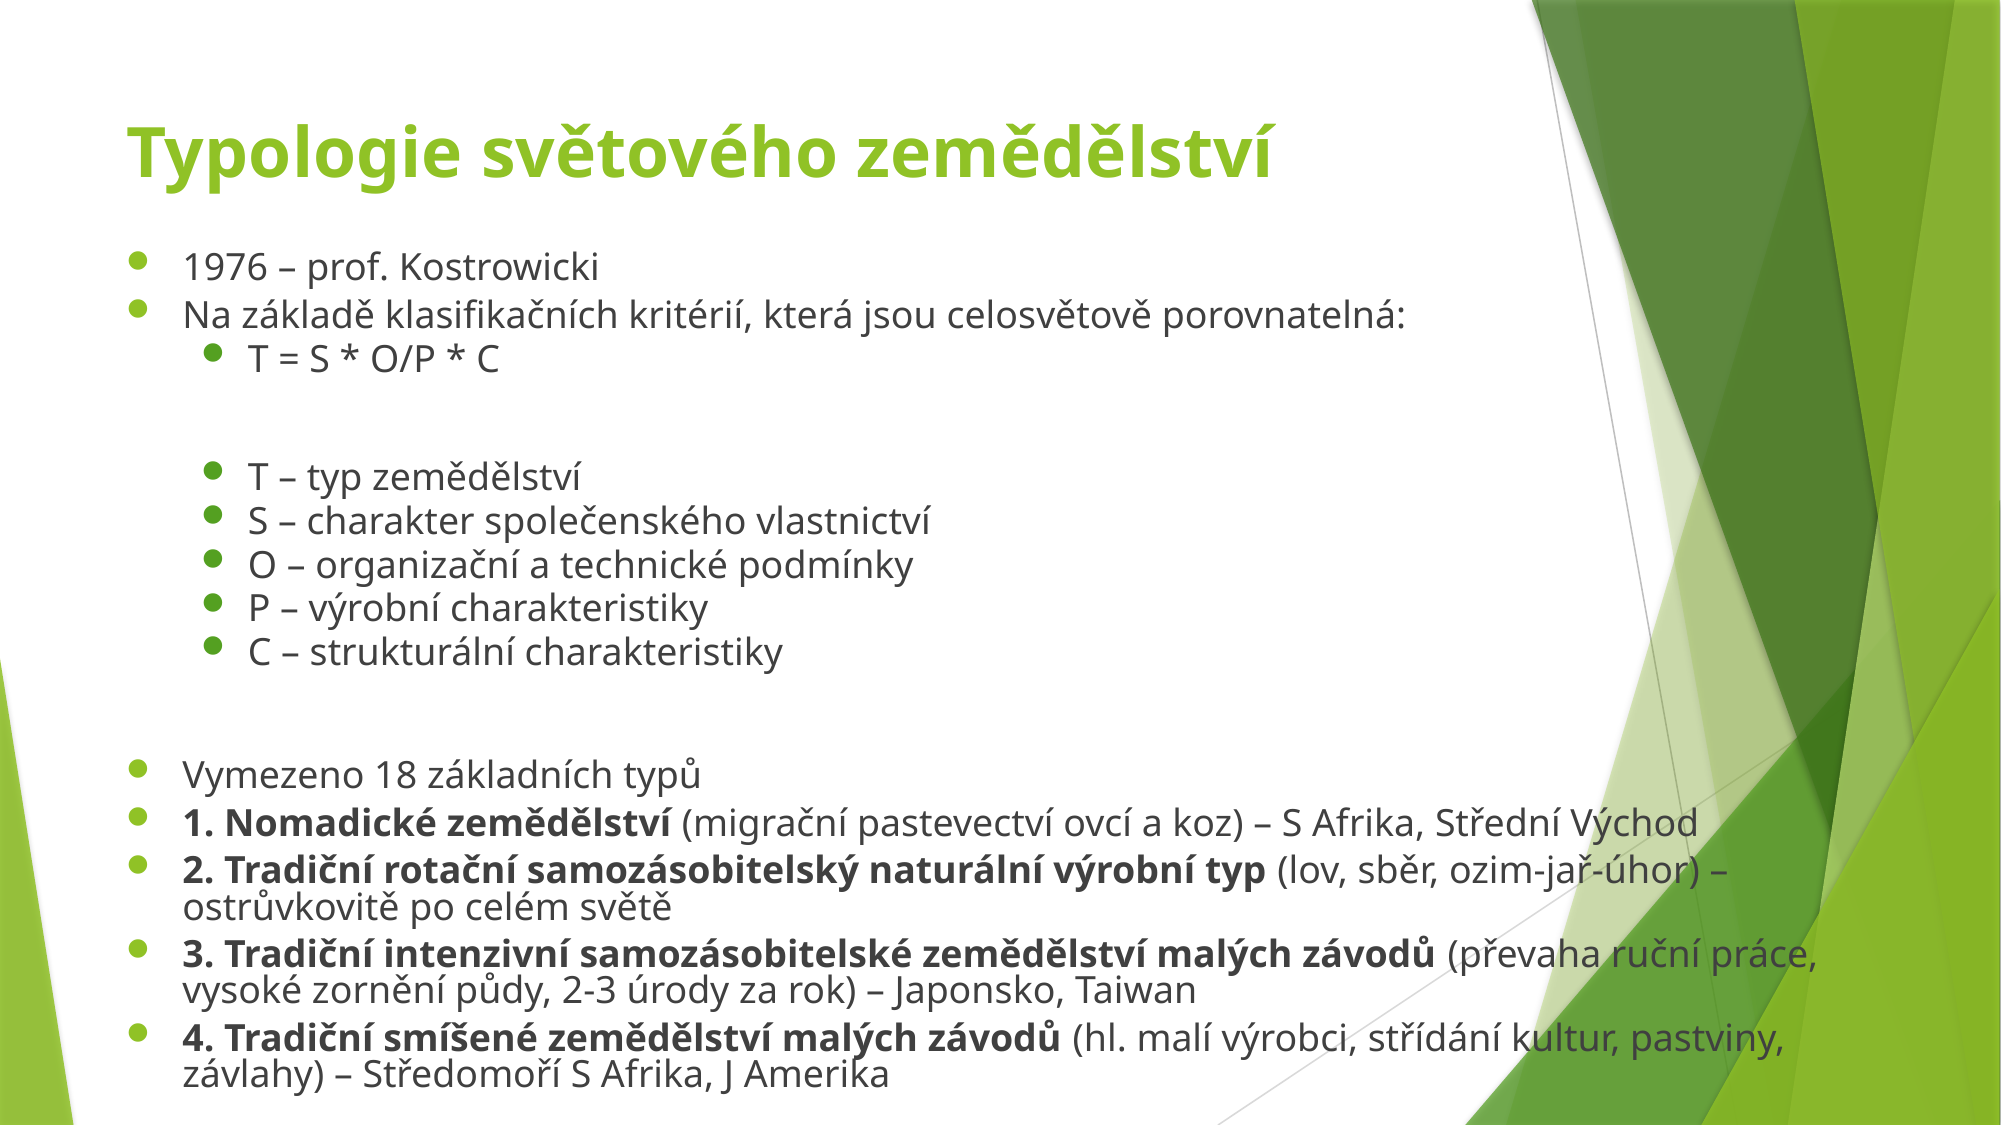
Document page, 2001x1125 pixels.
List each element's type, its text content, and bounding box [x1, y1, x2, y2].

list 1976 – prof. Kostrowicki Na základě klasifikačních kritérií, která jsou celosvětově porovnatelná: T = S * O/P * C T – typ zemědělství S – charakter společenského vlastnictví O – organizační a technické podmínky P – výrobní charakteristiky C – strukturální charakteristiky Vymezeno 18 základních typů 1. Nomadické zemědělství (migrační pastevectví ovcí a koz) – S Afrika, Střední Východ 2. Tradiční rotační samozásobitelský naturální výrobní typ (lov, sběr, ozim-jař-úhor) – ostrůvkovitě po celém světě 3. Tradiční intenzivní samozásobitelské zemědělství malých závodů (převaha ruční práce, vysoké zornění půdy, 2-3 úrody za rok) – Japonsko, Taiwan 4. Tradiční smíšené zemědělství malých závodů (hl. malí výrobci, střídání kultur, pastviny, závlahy) – Středomoří S Afrika, J Amerika [111, 244, 1914, 1058]
title Typologie světového zemědělství [111, 99, 1522, 244]
